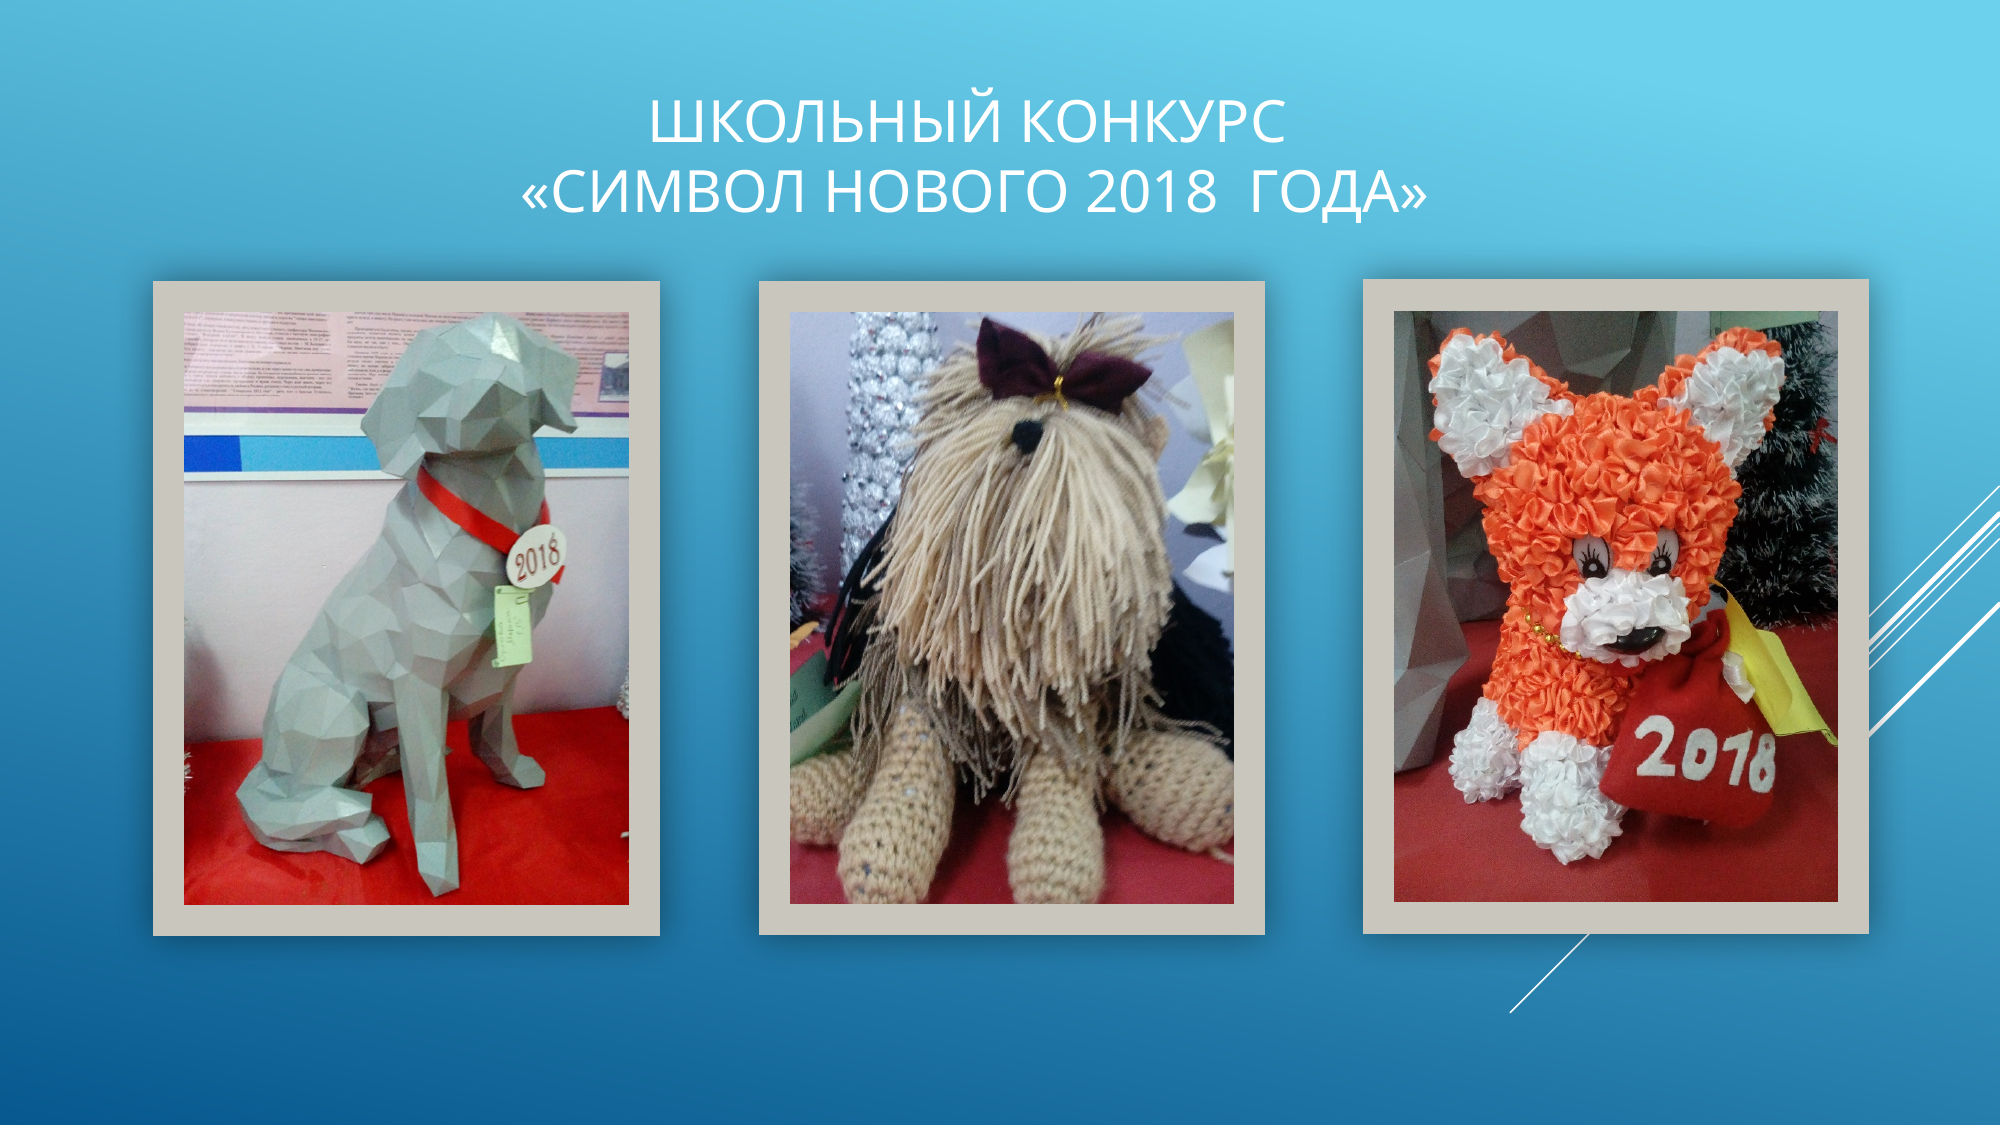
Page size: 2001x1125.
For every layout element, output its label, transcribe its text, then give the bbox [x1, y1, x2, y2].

text_box ШКОЛЬНЫЙ КОНКУРС «СИМВОЛ НОВОГО 2018 ГОДА» [490, 76, 1445, 232]
picture [789, 311, 1234, 904]
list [183, 311, 630, 905]
picture [1393, 310, 1839, 903]
